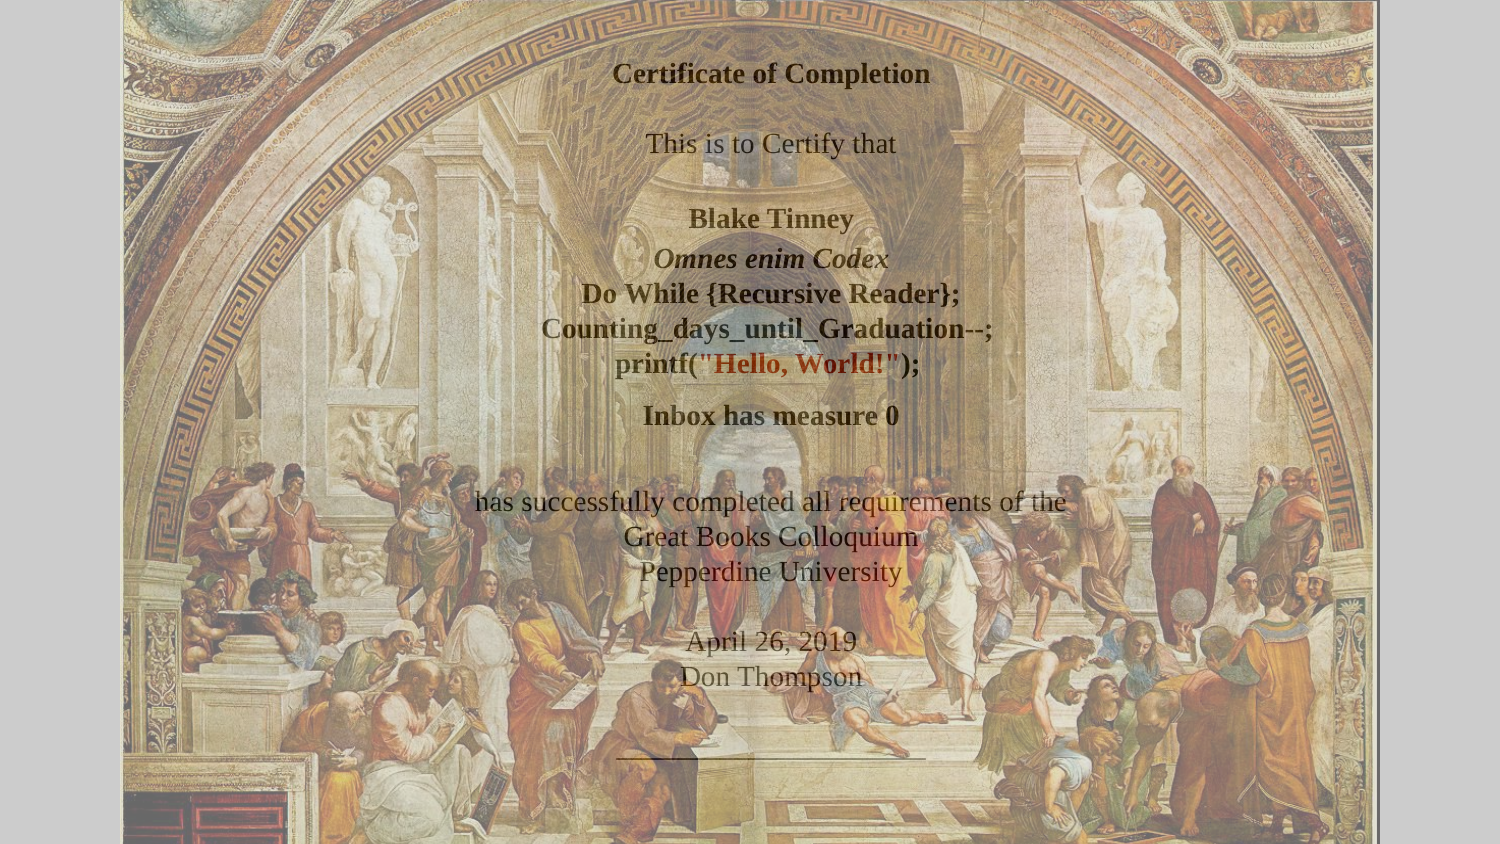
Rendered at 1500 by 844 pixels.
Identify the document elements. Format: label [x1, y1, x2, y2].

picture [120, 0, 1380, 844]
